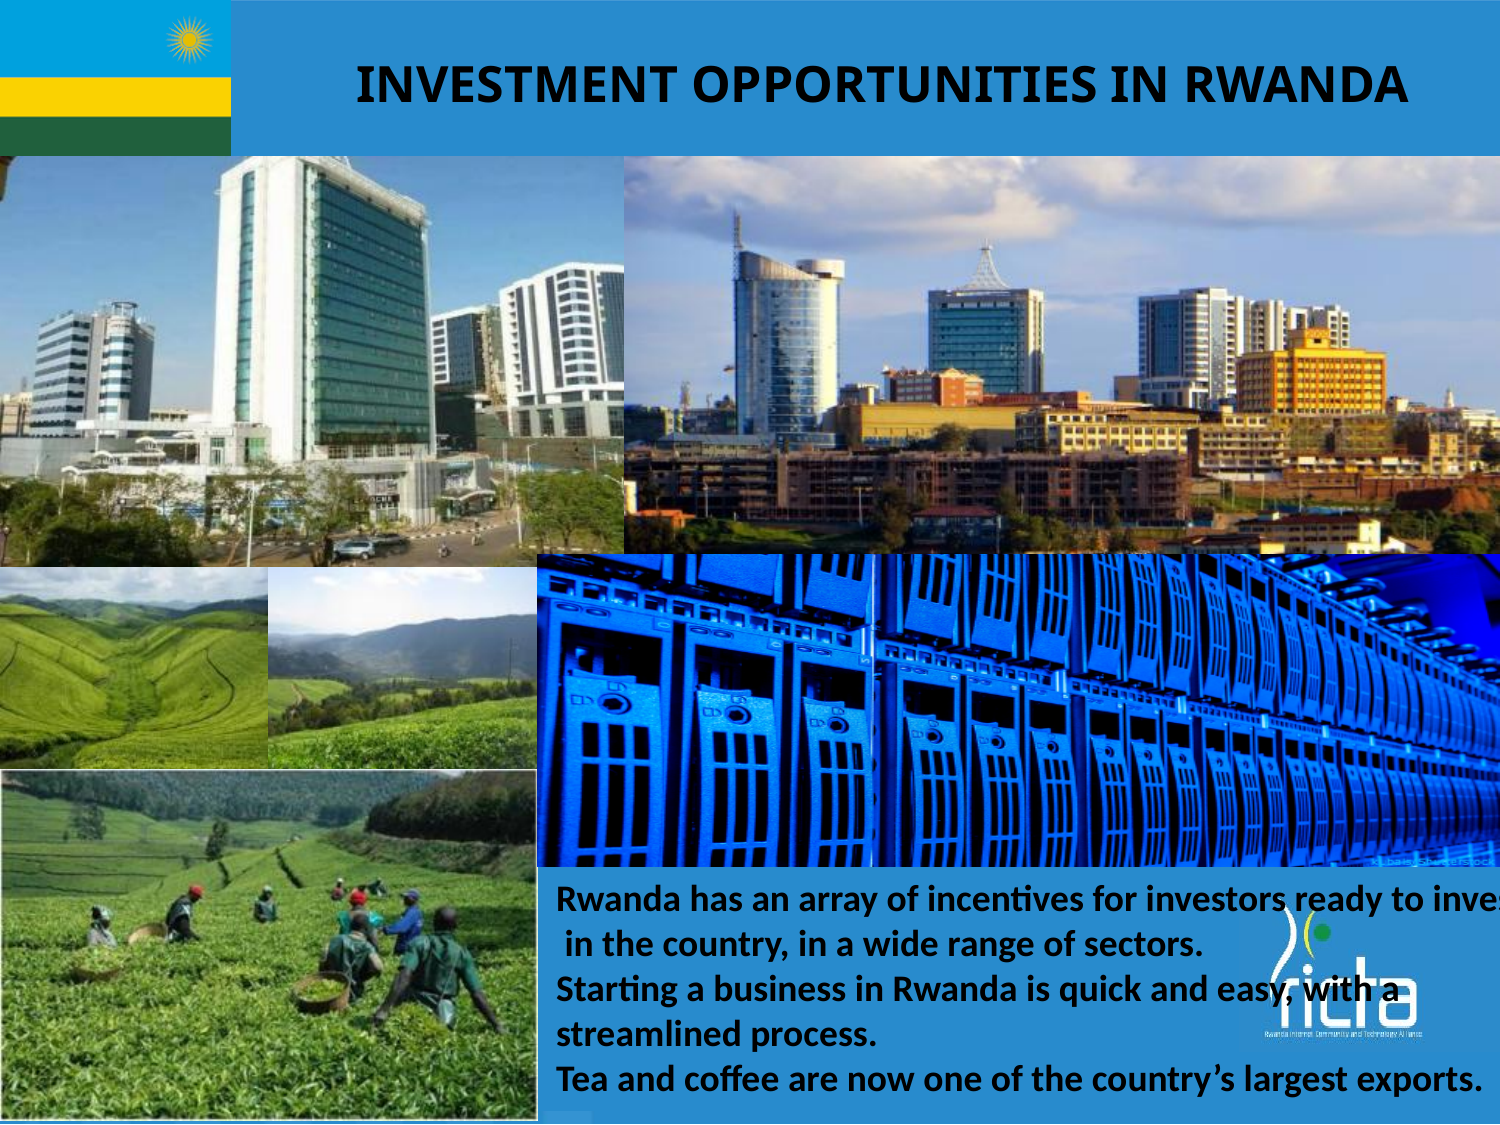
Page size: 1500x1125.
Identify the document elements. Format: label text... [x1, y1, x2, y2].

text_box Rwanda has an array of incentives for investors ready to invest in the country, in a wide range of sectors. Starting a business in Rwanda is quick and easy, with a streamlined process. Tea and coffee are now one of the country’s largest exports. [541, 873, 1500, 1125]
text_box INVESTMENT OPPORTUNITIES IN RWANDA [341, 44, 1424, 120]
picture [168, 18, 211, 62]
picture [0, 0, 1500, 1124]
